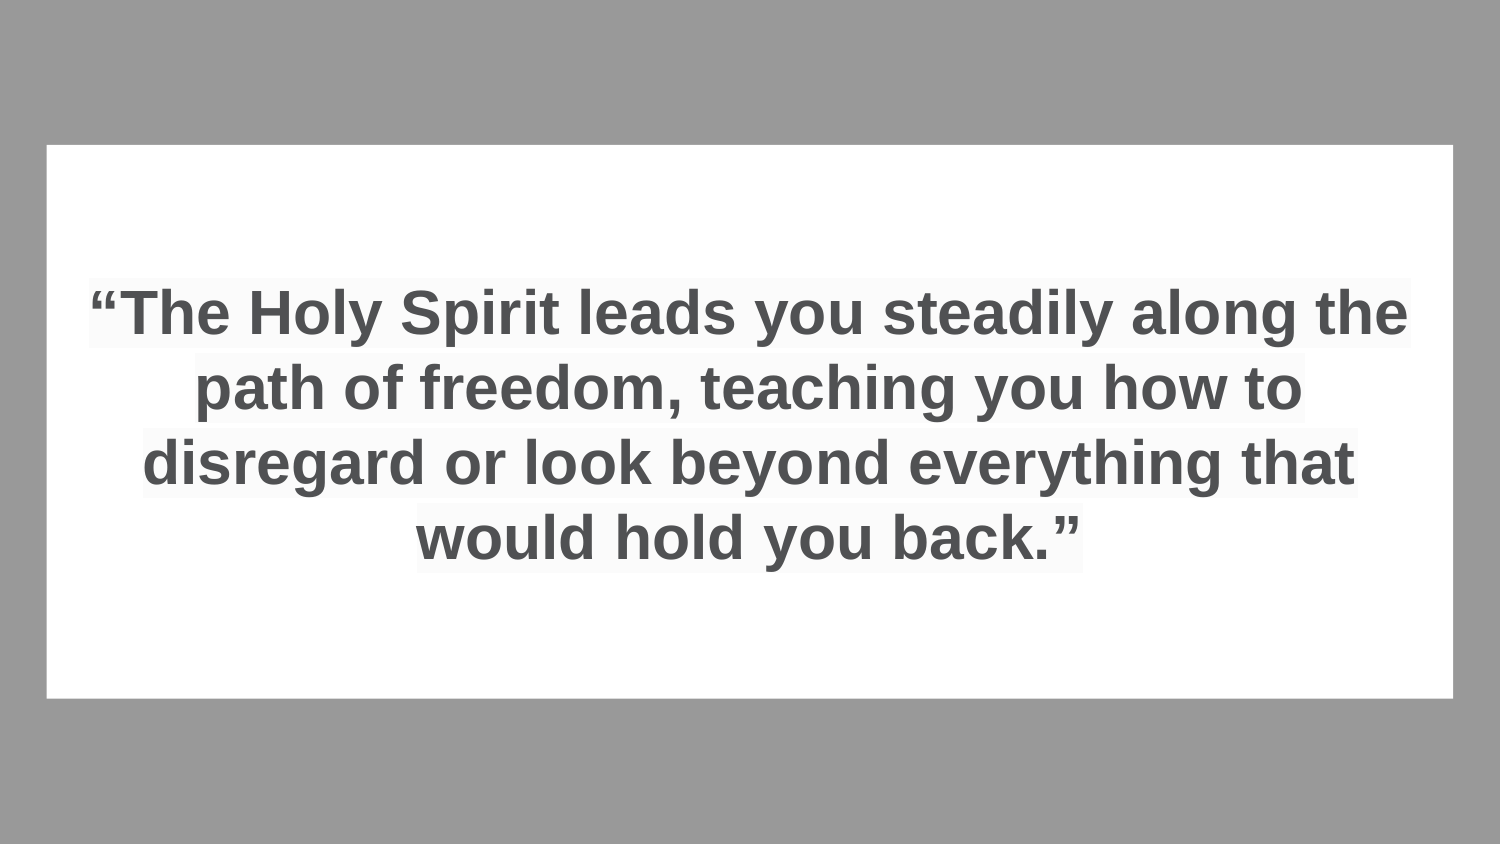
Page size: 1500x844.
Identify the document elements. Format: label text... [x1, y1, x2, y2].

title “The Holy Spirit leads you steadily along the path of freedom, teaching you how to disregard or look beyond everything that would hold you back.” [46, 144, 1454, 699]
